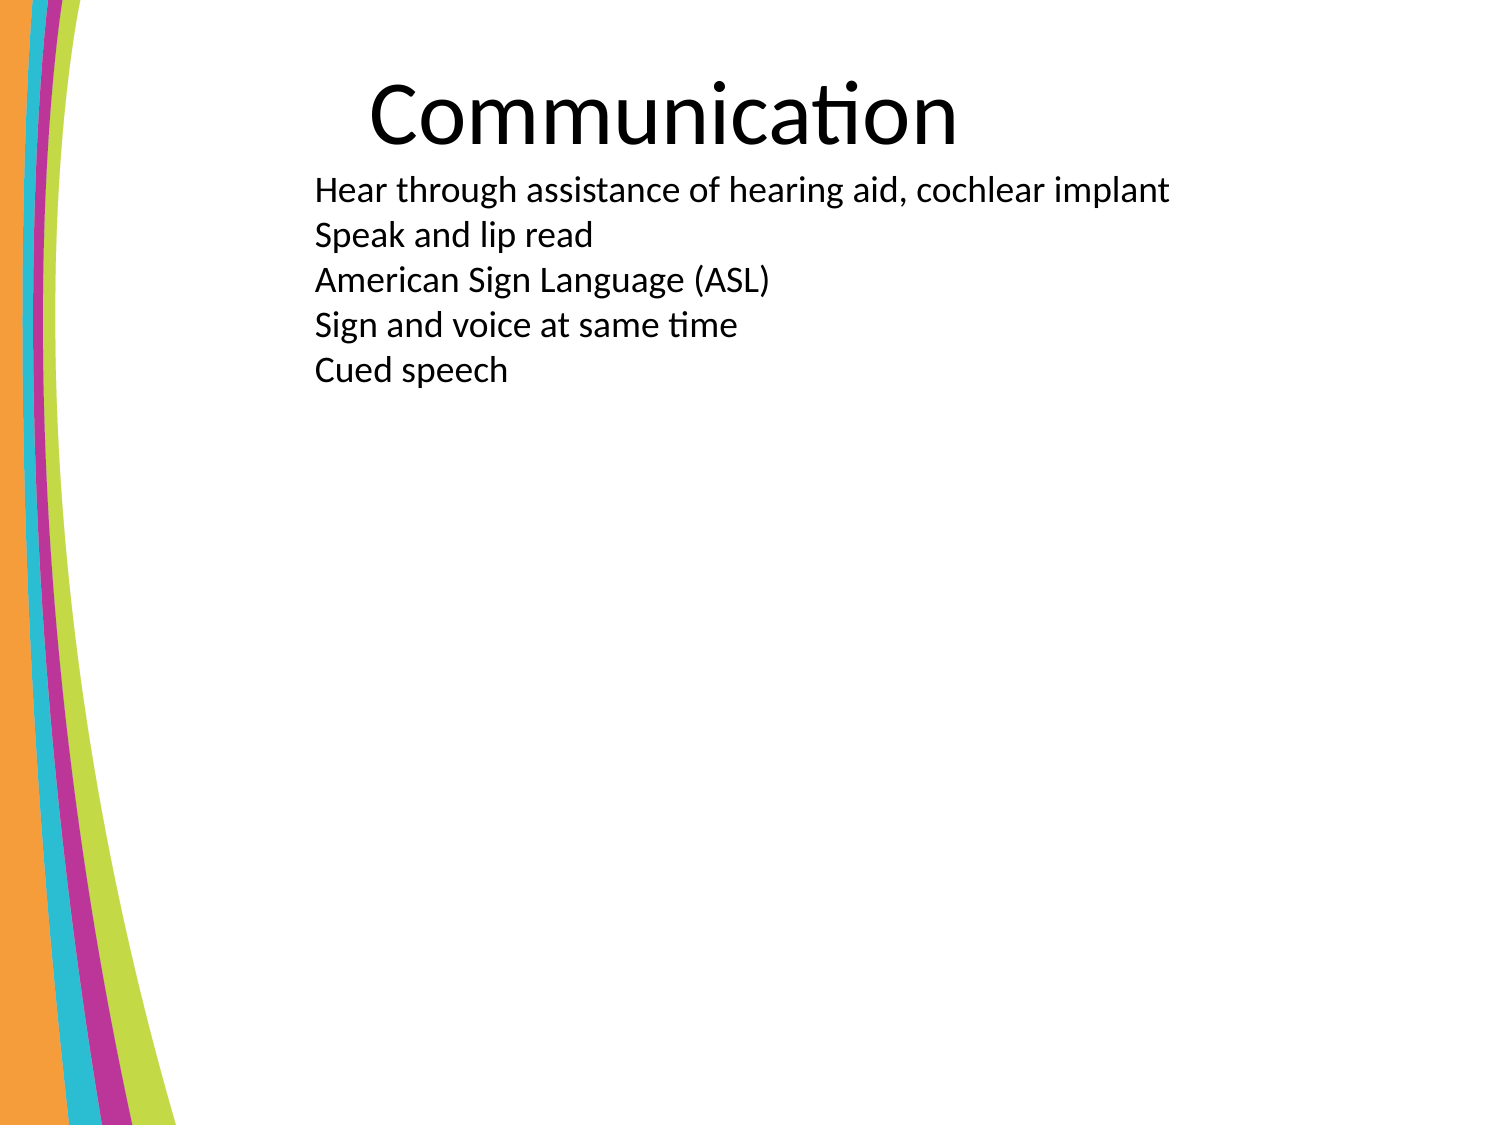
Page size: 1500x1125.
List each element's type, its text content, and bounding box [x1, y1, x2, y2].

title Communication [0, 45, 1350, 233]
list Hear through assistance of hearing aid, cochlear implant Speak and lip read American Sign Language (ASL) Sign and voice at same time Cued speech [300, 112, 1450, 838]
